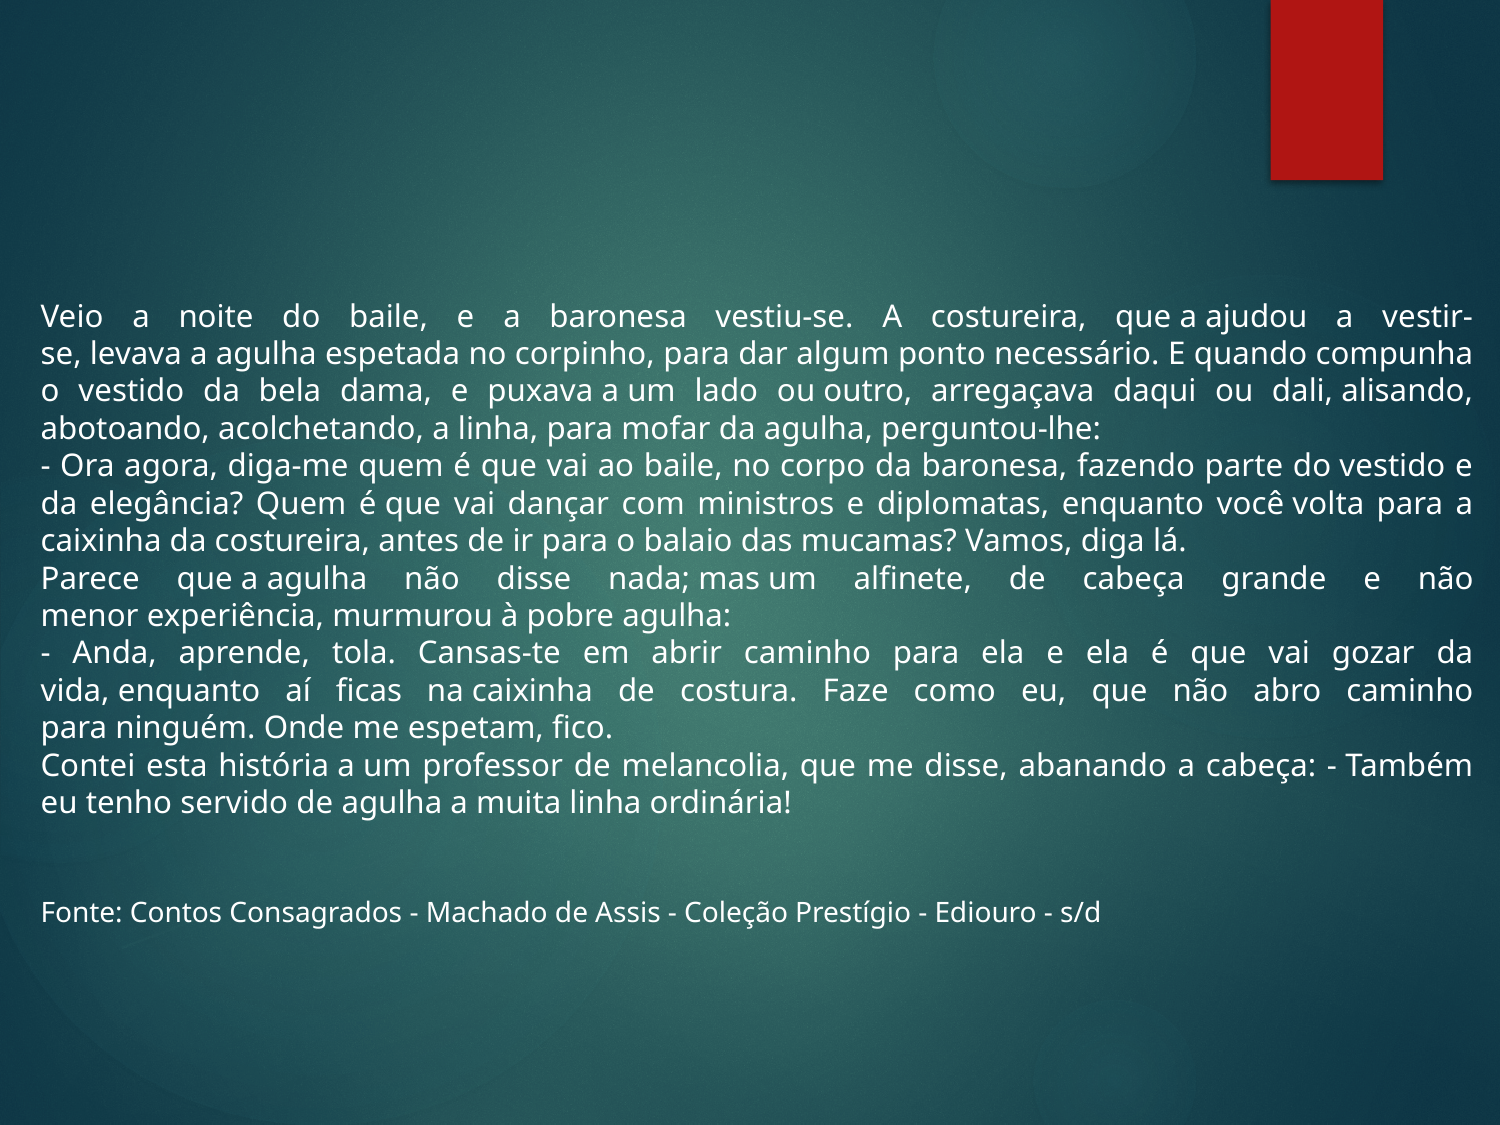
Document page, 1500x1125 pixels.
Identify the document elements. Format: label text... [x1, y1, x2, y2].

text_box Veio a noite do baile, e a baronesa vestiu-se. A costureira, que a ajudou a vestir-se, levava a agulha espetada no corpinho, para dar algum ponto necessário. E quando compunha o vestido da bela dama, e puxava a um lado ou outro, arregaçava daqui ou dali, alisando, abotoando, acolchetando, a linha, para mofar da agulha, perguntou-lhe:​​ - Ora agora, diga-me quem é que vai ao baile, no corpo da baronesa, fazendo parte do vestido e da elegância? Quem é que vai dançar com ministros e diplomatas, enquanto você volta para a caixinha da costureira, antes de ir para o balaio das mucamas? Vamos, diga lá.​​ Parece que a agulha não disse nada; mas um alfinete, de cabeça grande e não menor experiência, murmurou à pobre agulha:​​ - Anda, aprende, tola. Cansas-te em abrir caminho para ela e ela é que vai gozar da vida, enquanto aí ficas na caixinha de costura. Faze como eu, que não abro caminho para ninguém. Onde me espetam, fico.​​ Contei esta história a um professor de melancolia, que me disse, abanando a cabeça: - Também eu tenho servido de agulha a muita linha ordinária!​​ ​​ ​​ Fonte: Contos Consagrados - Machado de Assis - Coleção Prestígio - Ediouro - s/d​​ ​​ [29, 290, 1487, 968]
